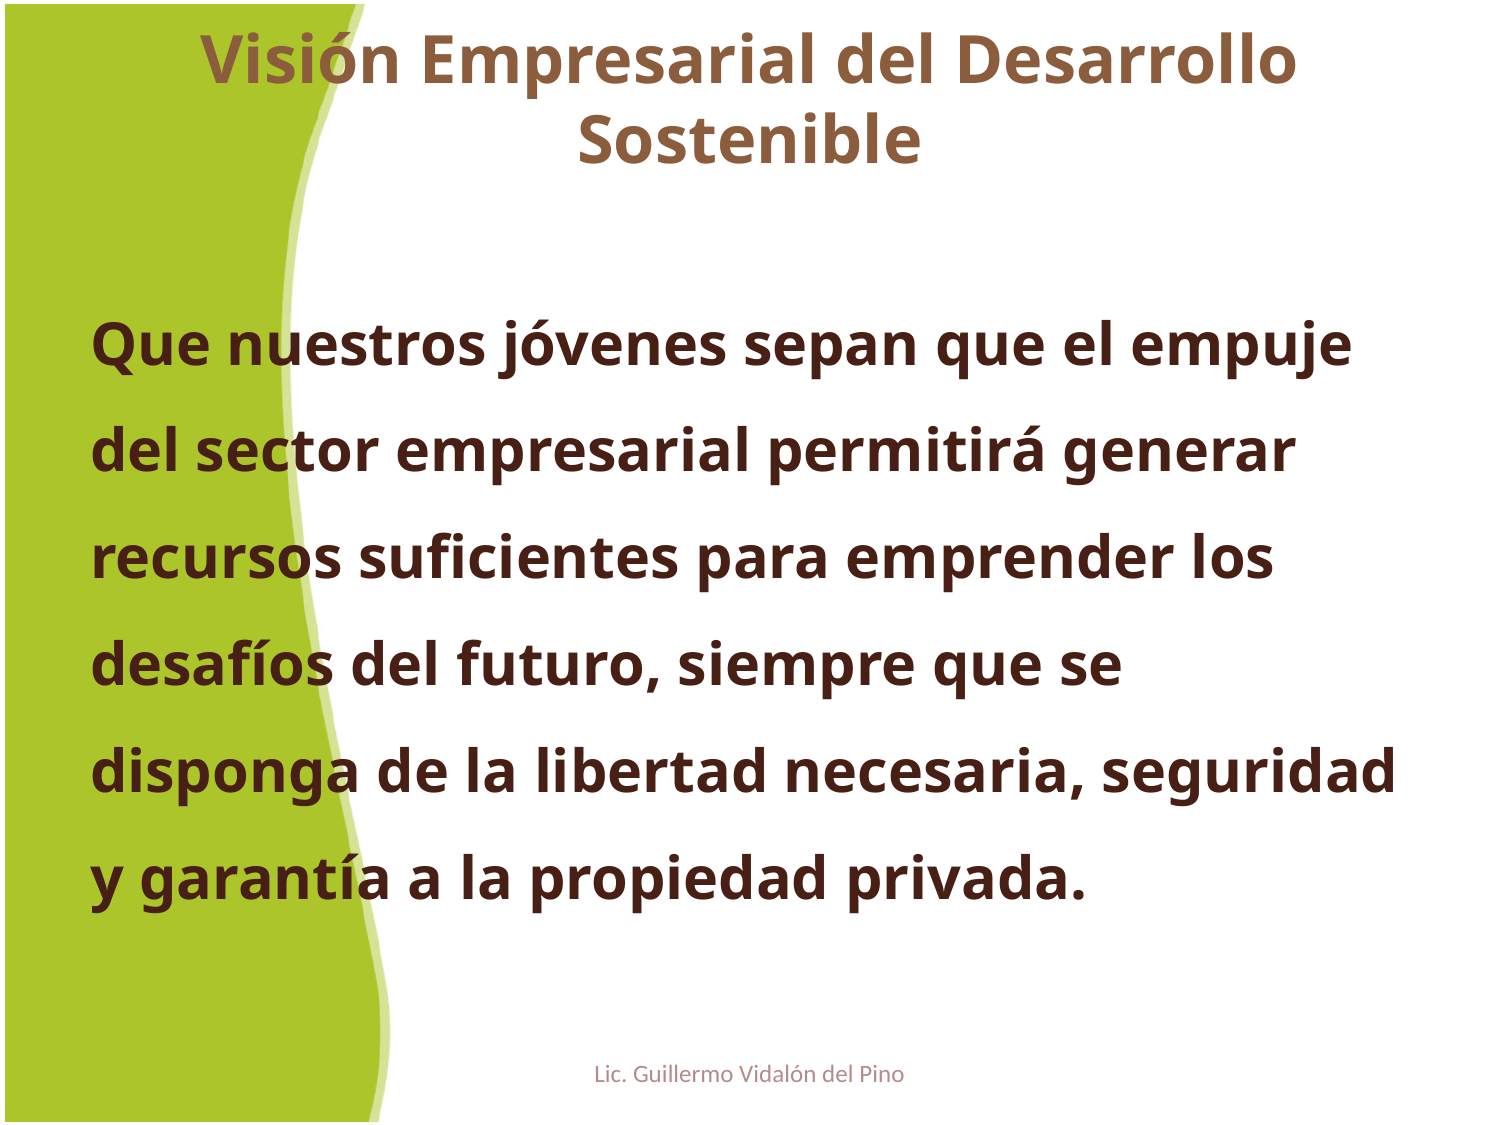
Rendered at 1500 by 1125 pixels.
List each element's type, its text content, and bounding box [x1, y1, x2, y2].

title Visión Empresarial del Desarrollo Sostenible [74, 44, 1426, 150]
picture [0, 0, 1500, 1125]
list Que nuestros jóvenes sepan que el empuje del sector empresarial permitirá generar recursos suficientes para emprender los desafíos del futuro, siempre que se disponga de la libertad necesaria, seguridad y garantía a la propiedad privada. [74, 262, 1426, 1006]
footer Lic. Guillermo Vidalón del Pino [512, 1042, 988, 1103]
